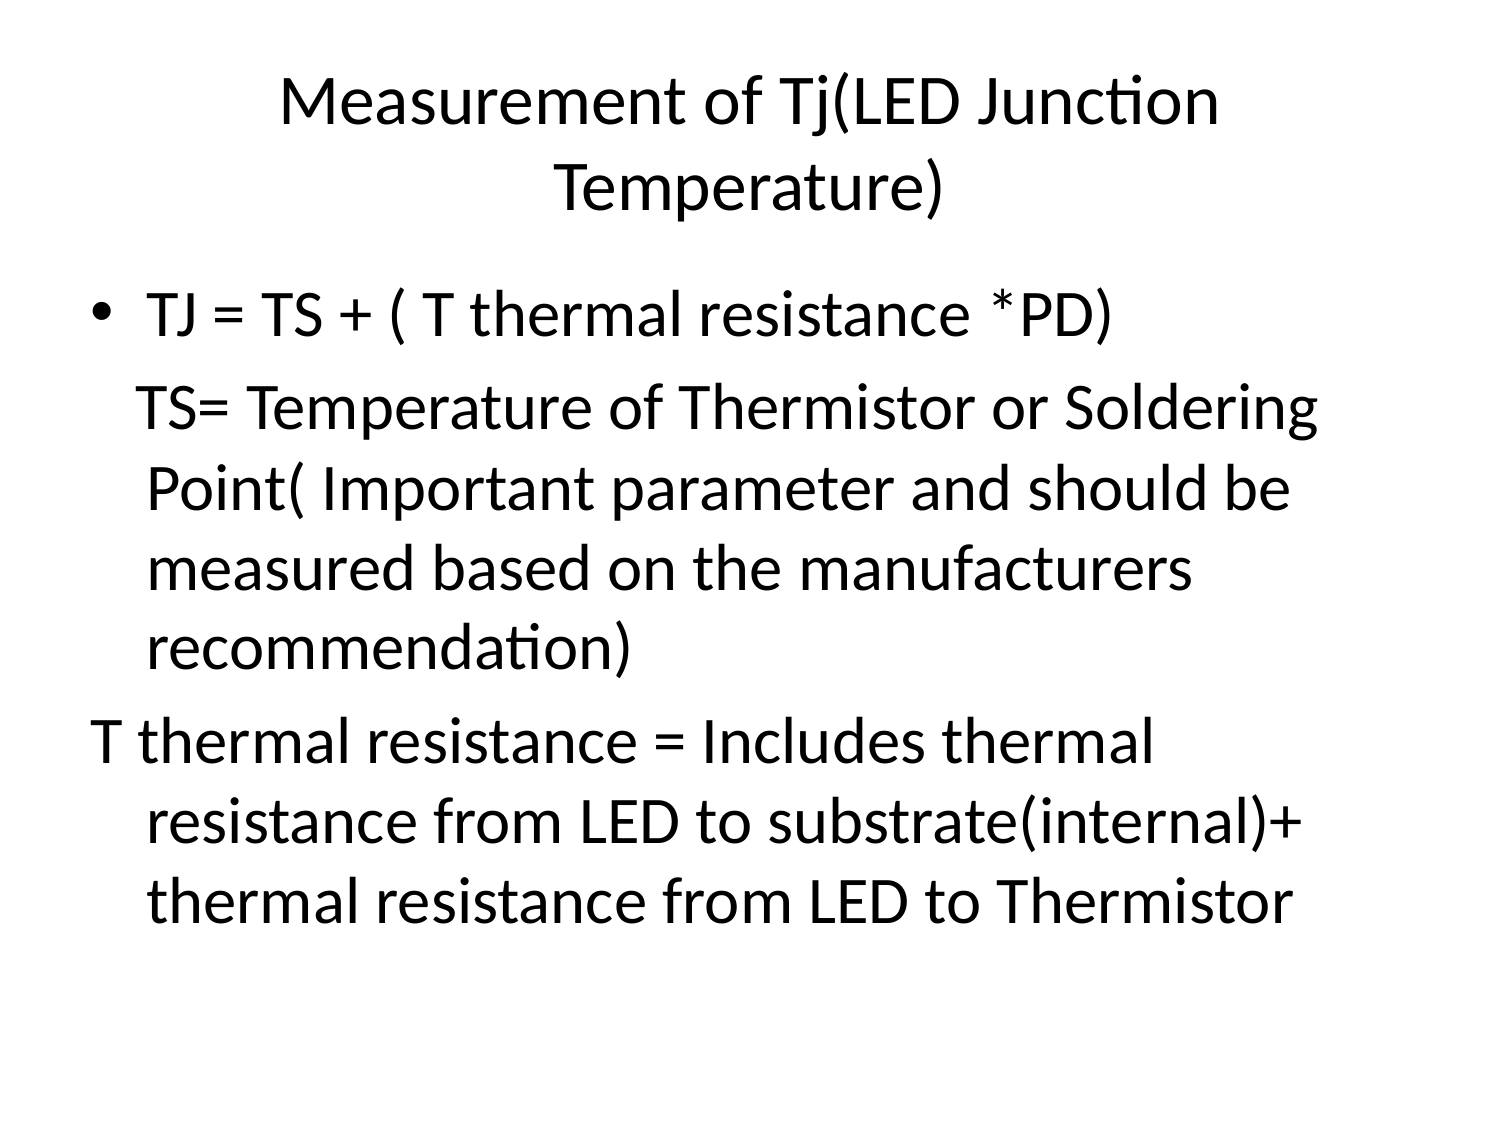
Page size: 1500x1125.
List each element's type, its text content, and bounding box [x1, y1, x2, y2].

title Measurement of Tj(LED Junction Temperature) [75, 45, 1425, 233]
list TJ = TS + ( T thermal resistance *PD) TS= Temperature of Thermistor or Soldering Point( Important parameter and should be measured based on the manufacturers recommendation) T thermal resistance = Includes thermal resistance from LED to substrate(internal)+ thermal resistance from LED to Thermistor [75, 262, 1425, 1005]
